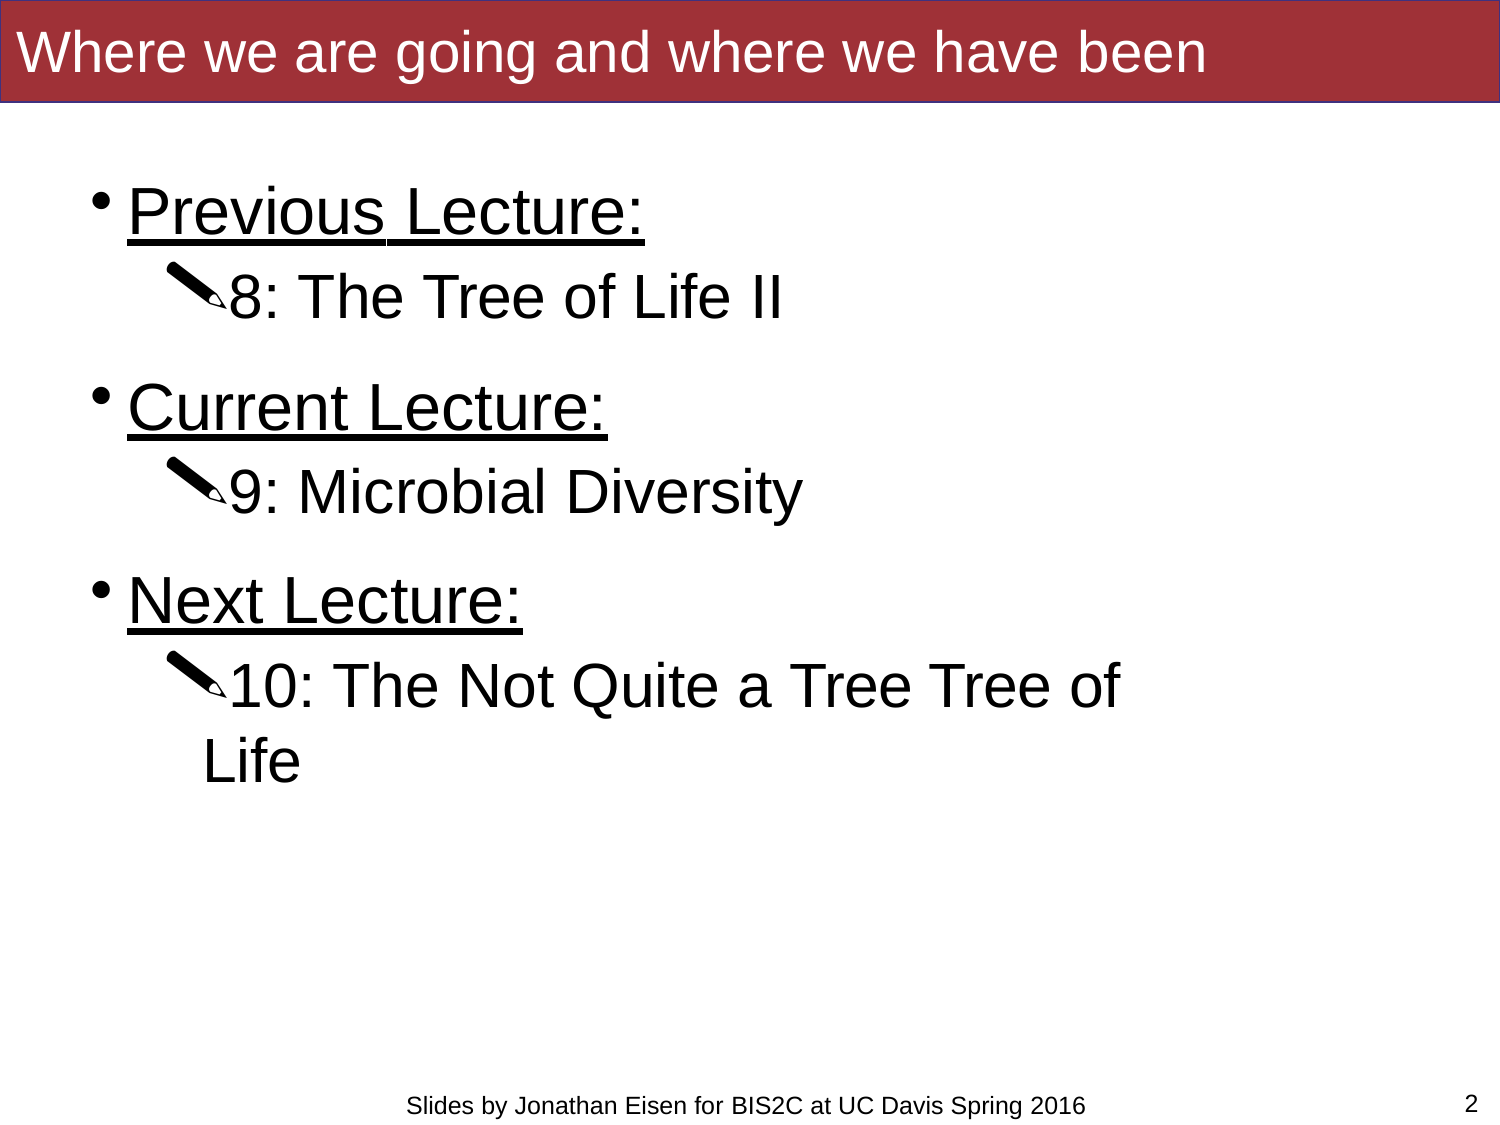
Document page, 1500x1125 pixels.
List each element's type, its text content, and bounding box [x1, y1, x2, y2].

text_box Slides by Jonathan Eisen for BIS2C at UC Davis Spring 2016 [404, 1087, 1087, 1120]
text_box 2 [1462, 1085, 1481, 1118]
text_box Where we are going and where we have been Previous Lecture: 8: The Tree of Life II Current Lecture: 9: Microbial Diversity Next Lecture: 10: The Not Quite a Tree Tree of Life [14, 12, 1221, 795]
